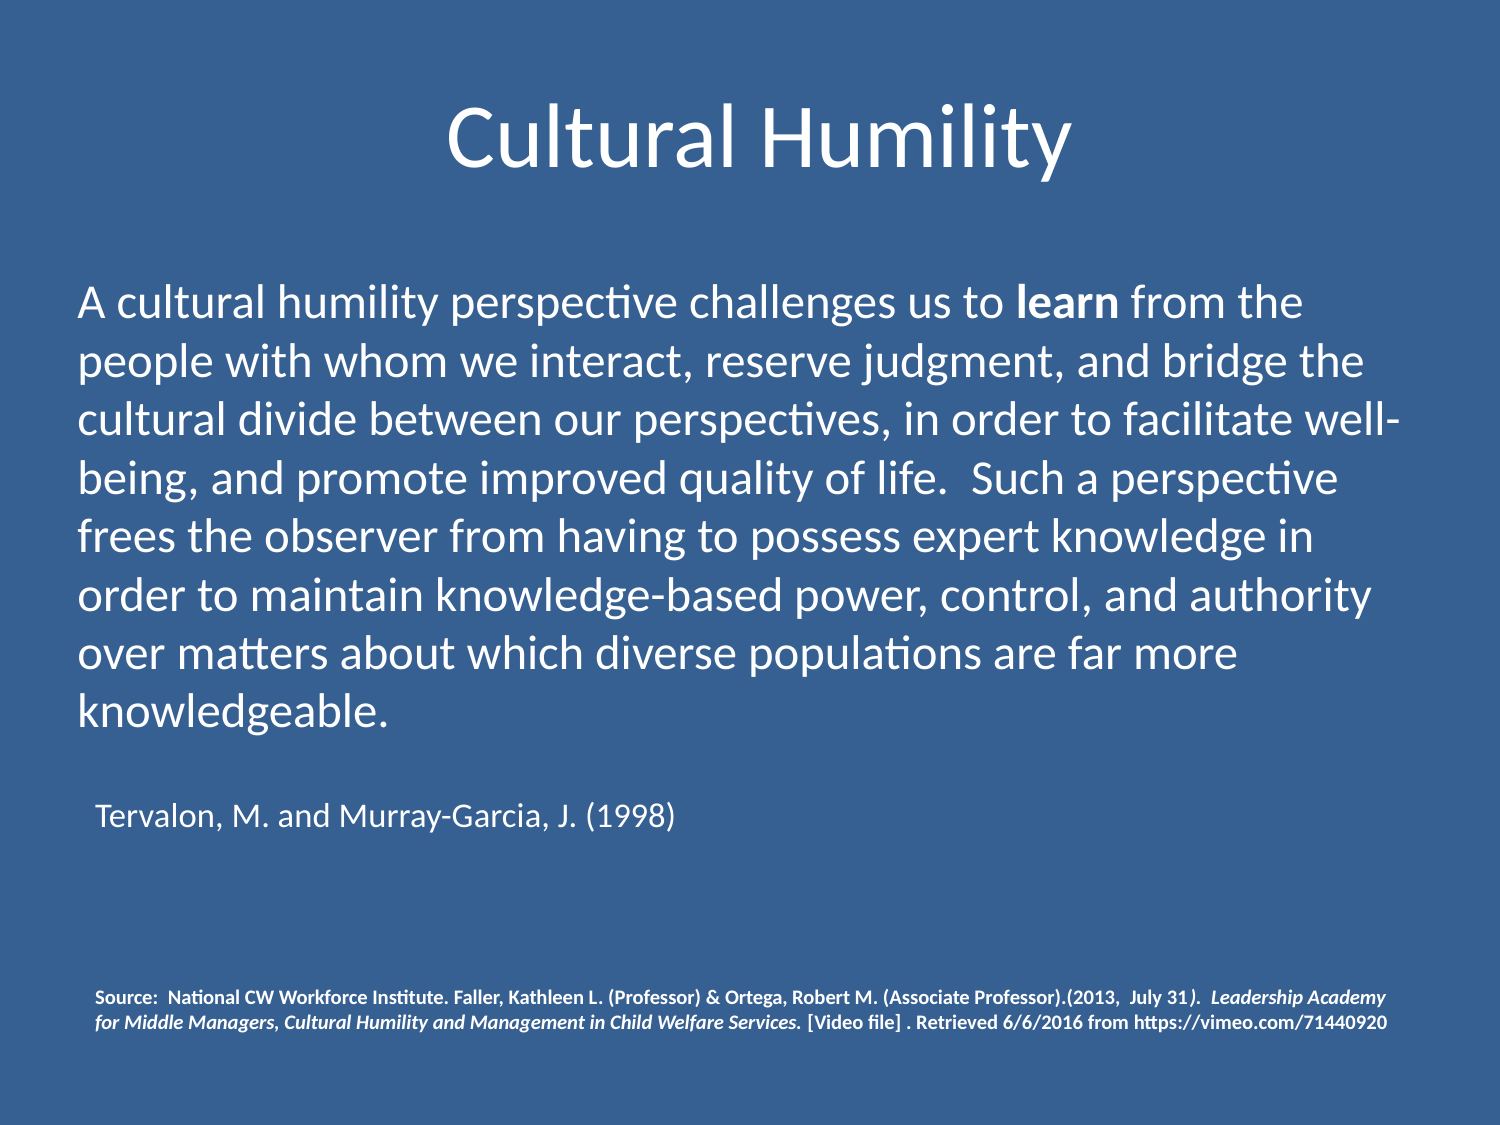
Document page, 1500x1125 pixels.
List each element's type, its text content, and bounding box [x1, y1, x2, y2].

title Cultural Humility [75, 37, 1425, 225]
list A cultural humility perspective challenges us to learn from the people with whom we interact, reserve judgment, and bridge the cultural divide between our perspectives, in order to facilitate well-being, and promote improved quality of life. Such a perspective frees the observer from having to possess expert knowledge in order to maintain knowledge-based power, control, and authority over matters about which diverse populations are far more knowledgeable. Tervalon, M. and Murray-Garcia, J. (1998) Source: National CW Workforce Institute. Faller, Kathleen L. (Professor) & Ortega, Robert M. (Associate Professor).(2013, July 31). Leadership Academy for Middle Managers, Cultural Humility and Management in Child Welfare Services. [Video file] . Retrieved 6/6/2016 from https://vimeo.com/71440920 [62, 262, 1425, 1063]
